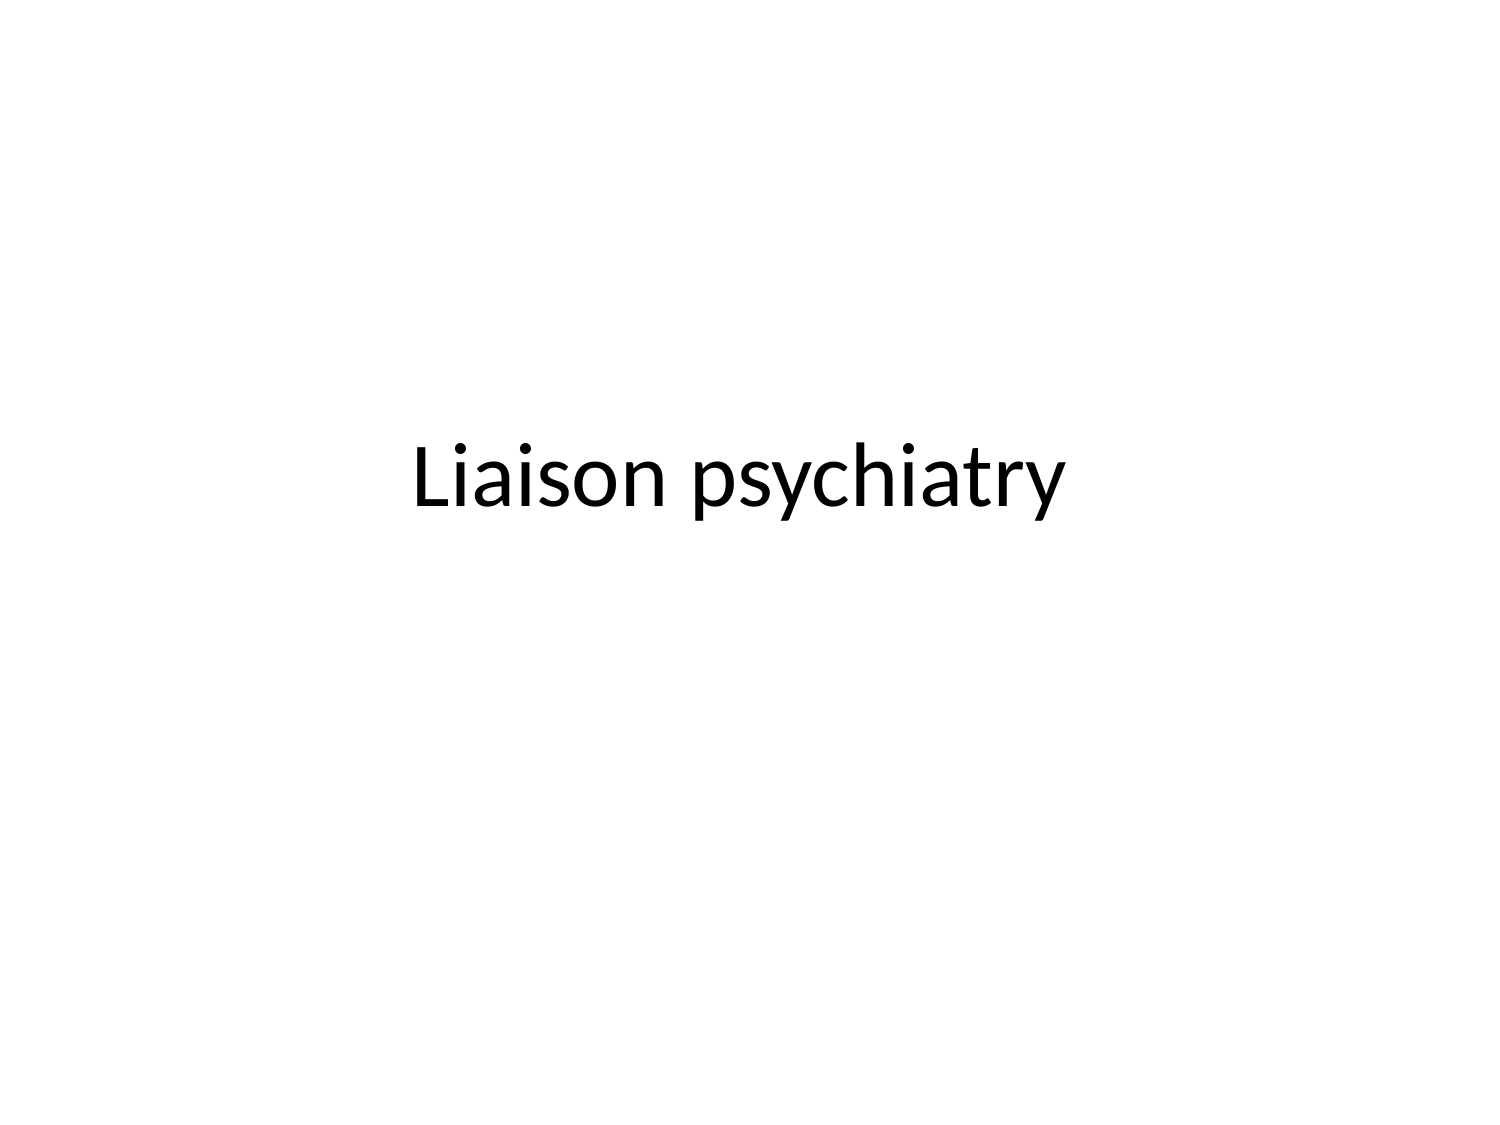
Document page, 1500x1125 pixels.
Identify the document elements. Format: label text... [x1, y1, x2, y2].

title Liaison psychiatry [112, 349, 1388, 591]
